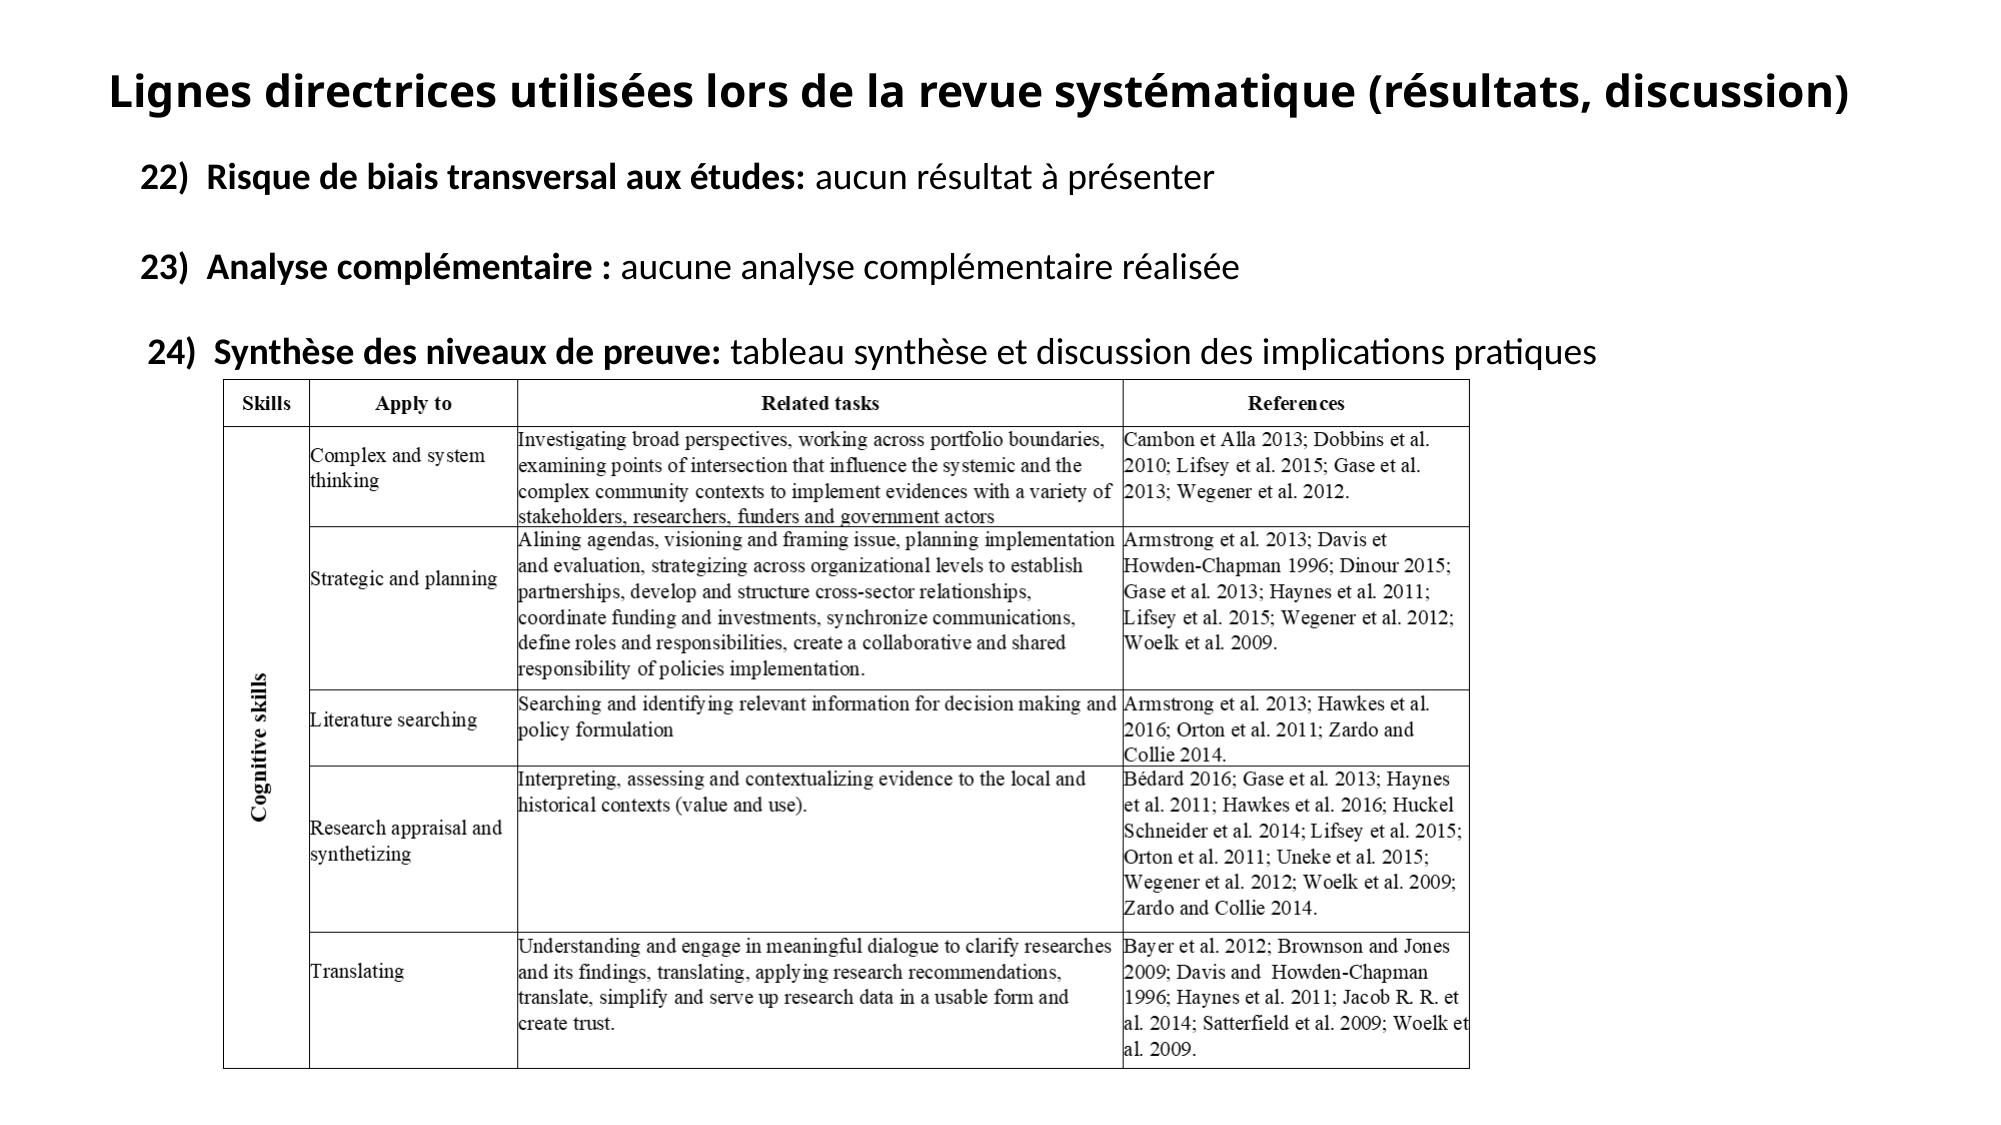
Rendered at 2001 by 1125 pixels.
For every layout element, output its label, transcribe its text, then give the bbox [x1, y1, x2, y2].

picture [223, 379, 1574, 1120]
text_box 22) Risque de biais transversal aux études: aucun résultat à présenter 23) Analyse complémentaire : aucune analyse complémentaire réalisée [125, 145, 1574, 295]
title Lignes directrices utilisées lors de la revue systématique (résultats, discussion) [27, 42, 1933, 145]
text_box 24) Synthèse des niveaux de preuve: tableau synthèse et discussion des implications pratiques [132, 319, 1631, 380]
